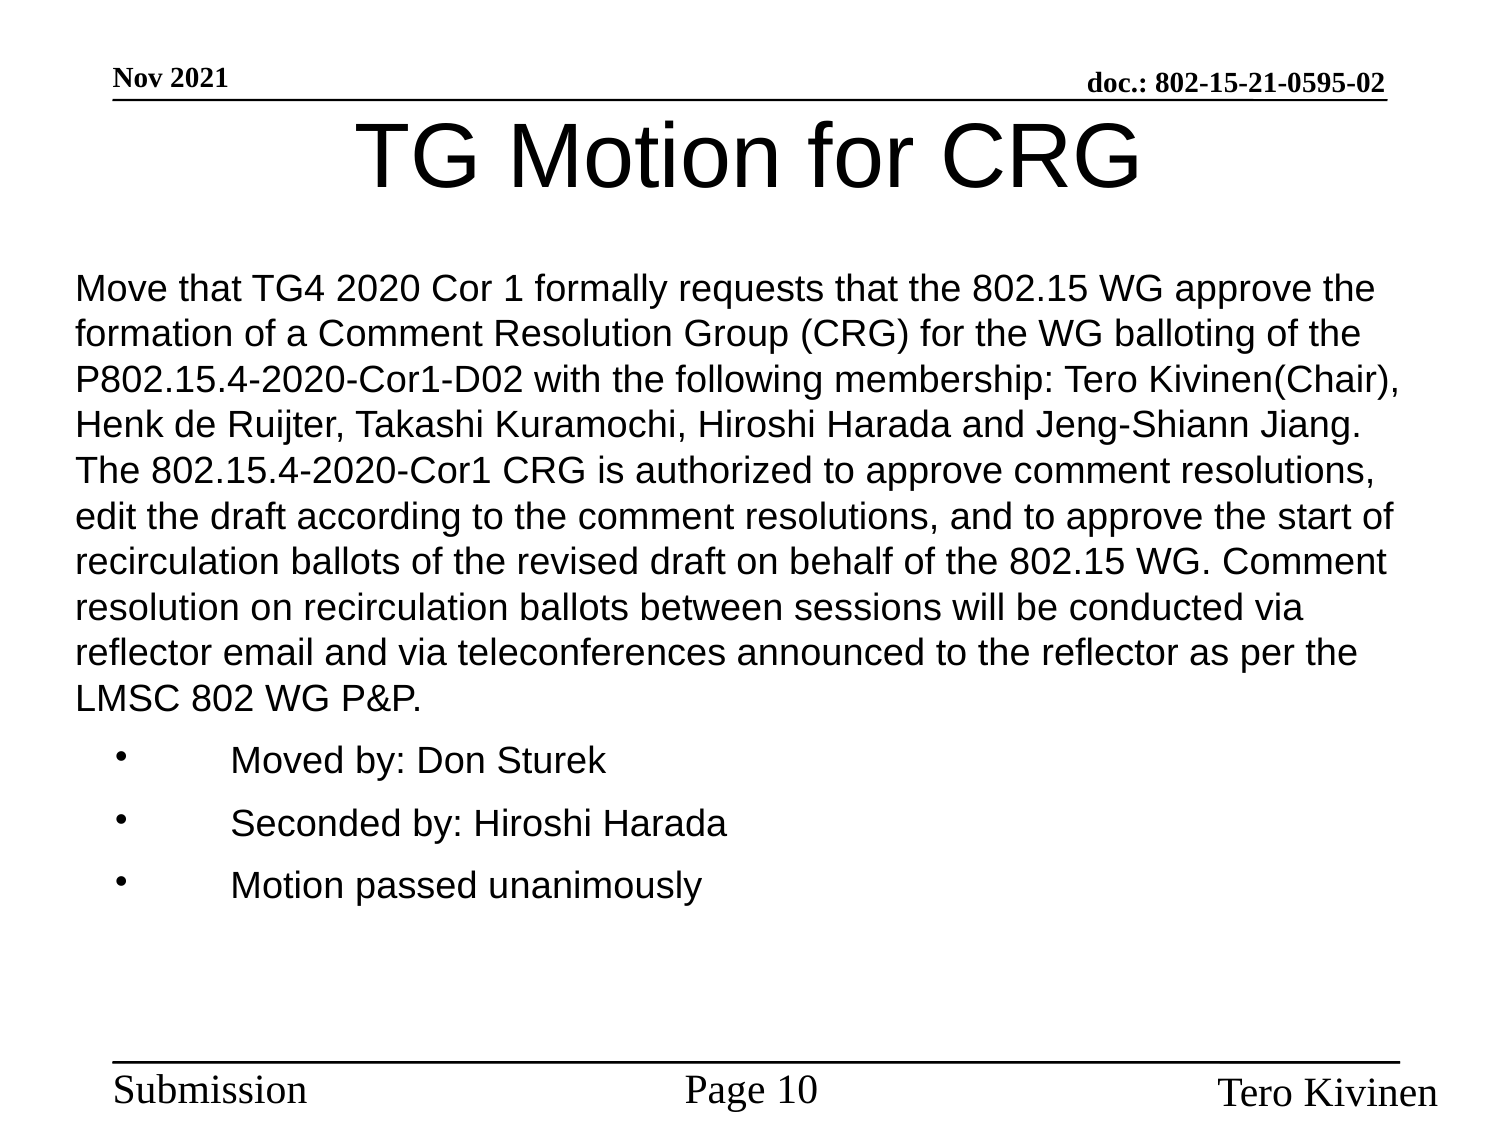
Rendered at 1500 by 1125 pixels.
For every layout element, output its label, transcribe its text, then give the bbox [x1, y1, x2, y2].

text_box TG Motion for CRG [75, 95, 1425, 206]
text_box Move that TG4 2020 Cor 1 formally requests that the 802.15 WG approve the formation of a Comment Resolution Group (CRG) for the WG balloting of the P802.15.4-2020-Cor1-D02 with the following membership: Tero Kivinen(Chair), Henk de Ruijter, Takashi Kuramochi, Hiroshi Harada and Jeng-Shiann Jiang. The 802.15.4-2020-Cor1 CRG is authorized to approve comment resolutions, edit the draft according to the comment resolutions, and to approve the start of recirculation ballots of the revised draft on behalf of the 802.15 WG. Comment resolution on recirculation ballots between sessions will be conducted via reflector email and via teleconferences announced to the reflector as per the LMSC 802 WG P&P. Moved by: Don Sturek Seconded by: Hiroshi Harada Motion passed unanimously [75, 263, 1425, 915]
